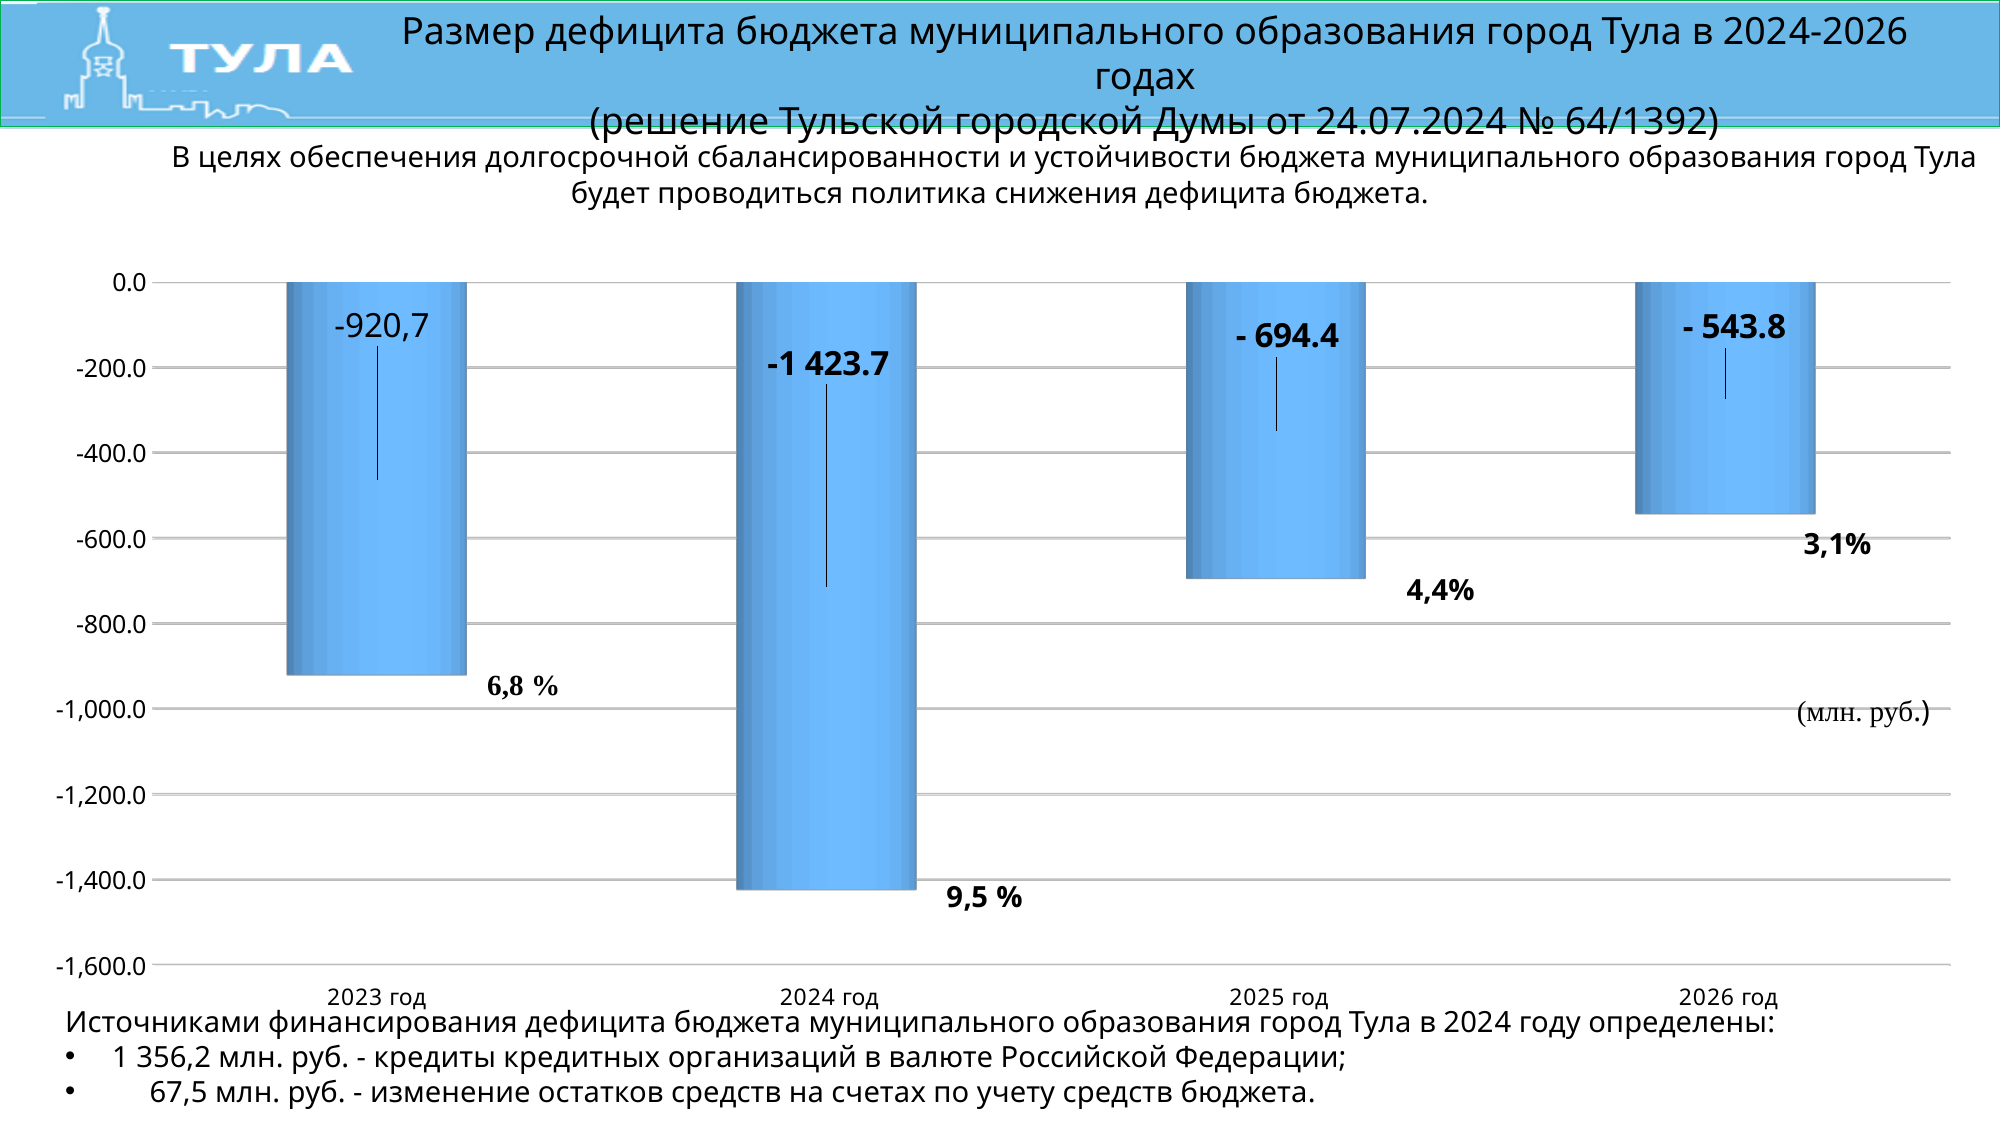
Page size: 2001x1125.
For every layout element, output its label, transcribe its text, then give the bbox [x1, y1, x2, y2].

picture [0, 0, 2000, 127]
text_box Источниками финансирования дефицита бюджета муниципального образования город Тула в 2024 году определены: 1 356,2 млн. руб. - кредиты кредитных организаций в валюте Российской Федерации; 67,5 млн. руб. - изменение остатков средств на счетах по учету средств бюджета. [50, 1035, 1964, 1116]
text_box В целях обеспечения долгосрочной сбалансированности и устойчивости бюджета муниципального образования город Тула будет проводиться политика снижения дефицита бюджета. [0, 127, 2000, 217]
text_box Размер дефицита бюджета муниципального образования город Тула в 2024-2026 годах (решение Тульской городской Думы от 24.07.2024 № 64/1392) [363, 127, 1946, 195]
chart [41, 253, 1973, 1035]
